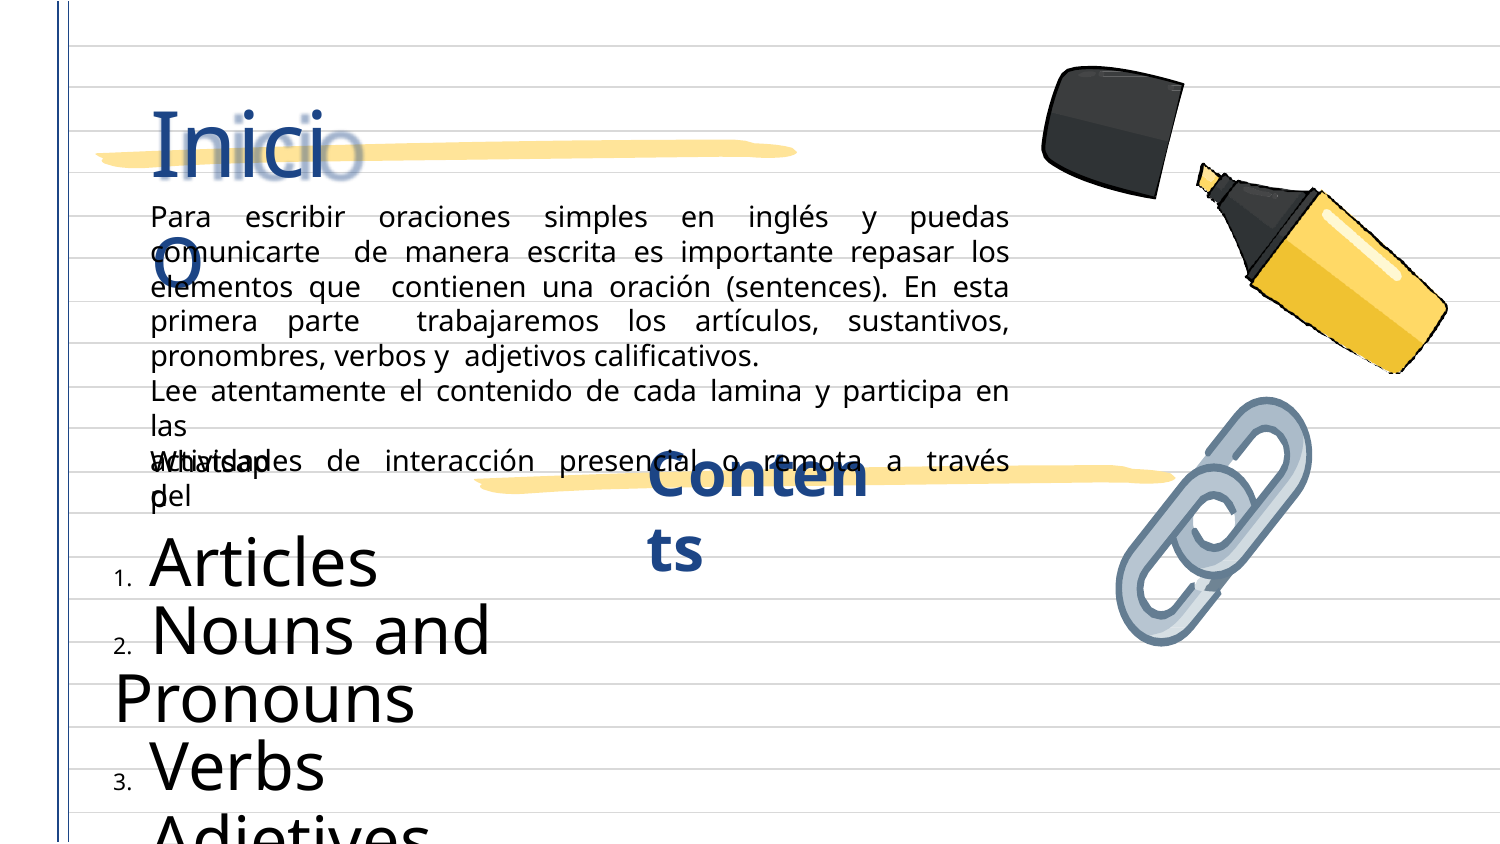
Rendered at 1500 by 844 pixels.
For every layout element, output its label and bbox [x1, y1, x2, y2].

text_box [91, 57, 1449, 647]
text_box [0, 0, 1500, 844]
